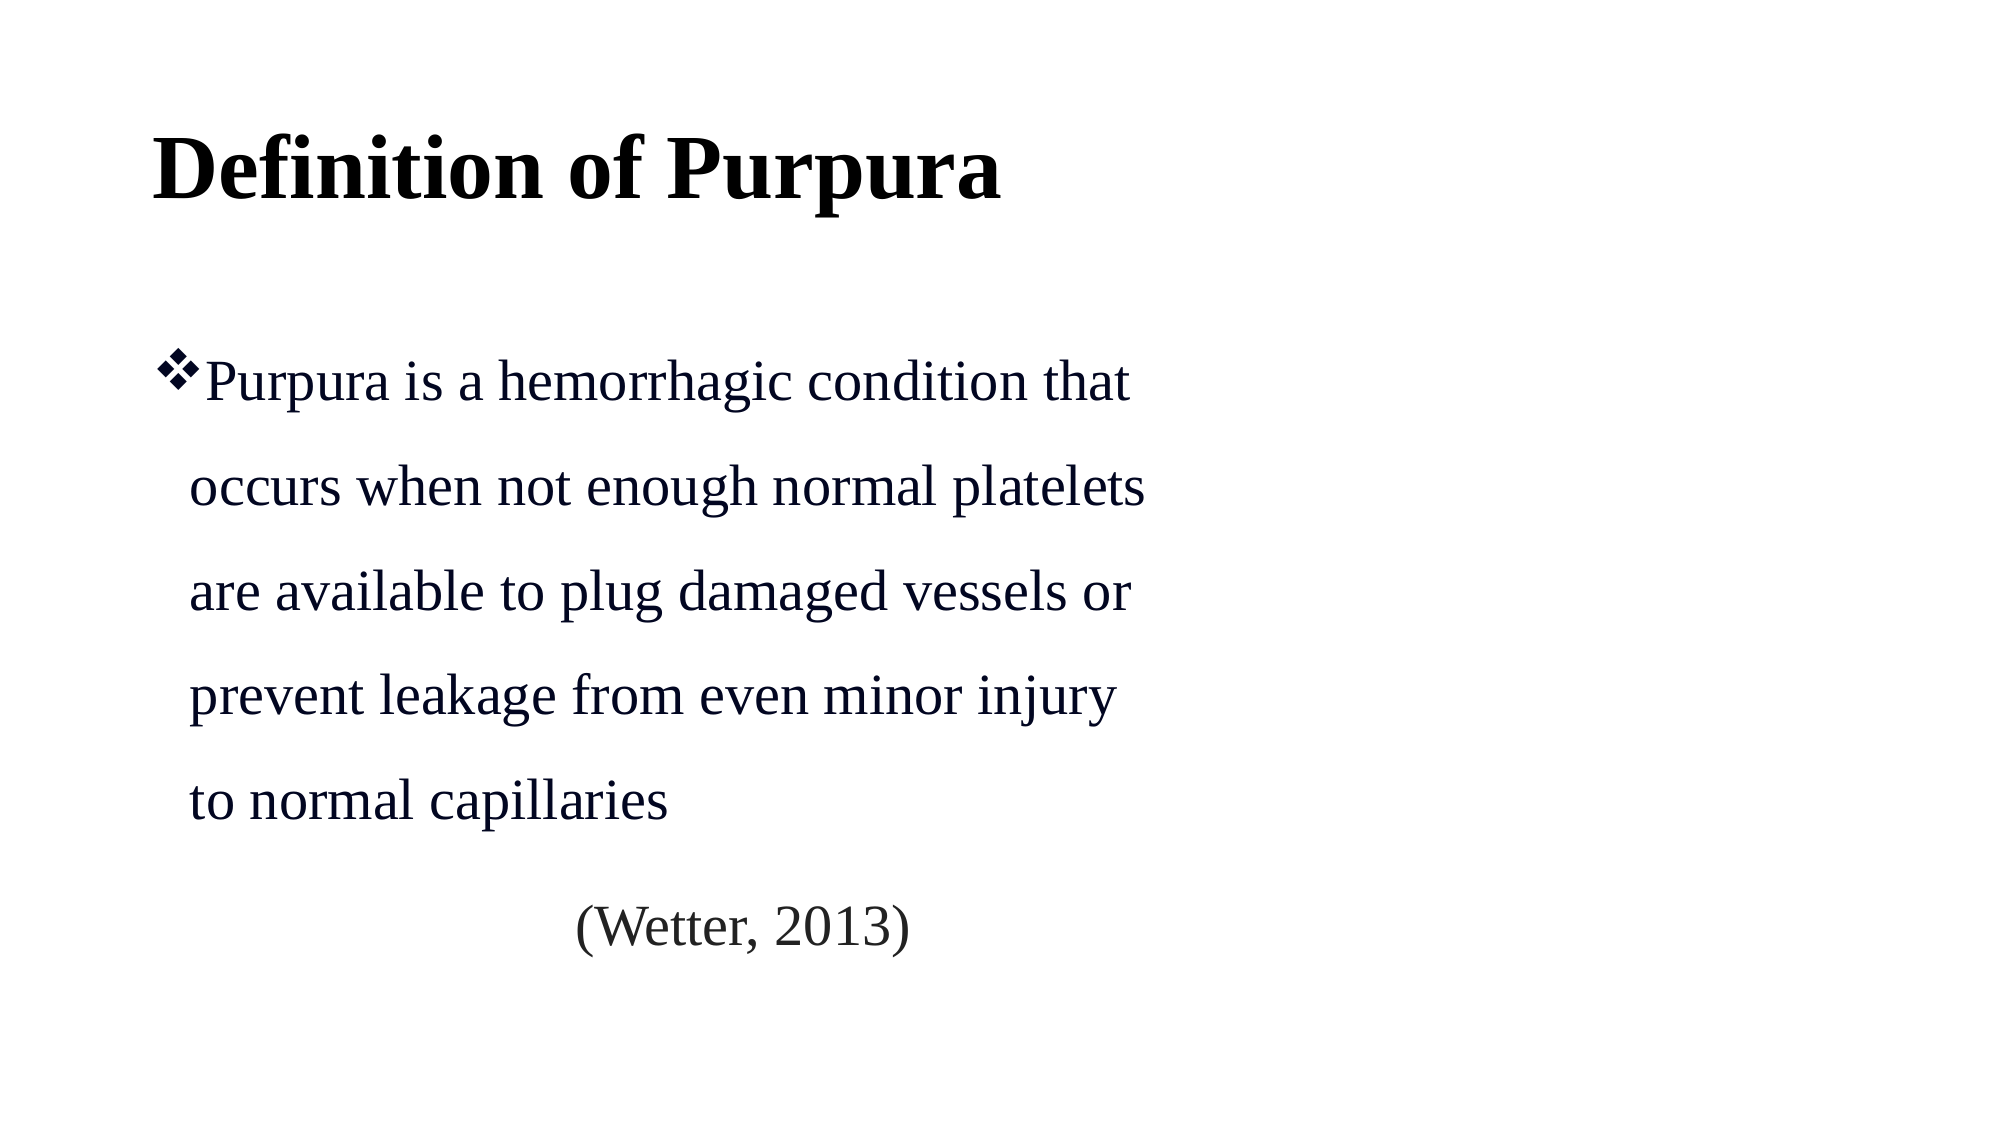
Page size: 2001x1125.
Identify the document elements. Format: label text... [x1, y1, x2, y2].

list Purpura is a hemorrhagic condition that occurs when not enough normal platelets are available to plug damaged vessels or prevent leakage from even minor injury to normal capillaries (Wetter, 2013) [137, 299, 1193, 1014]
title Definition of Purpura [137, 59, 1863, 278]
